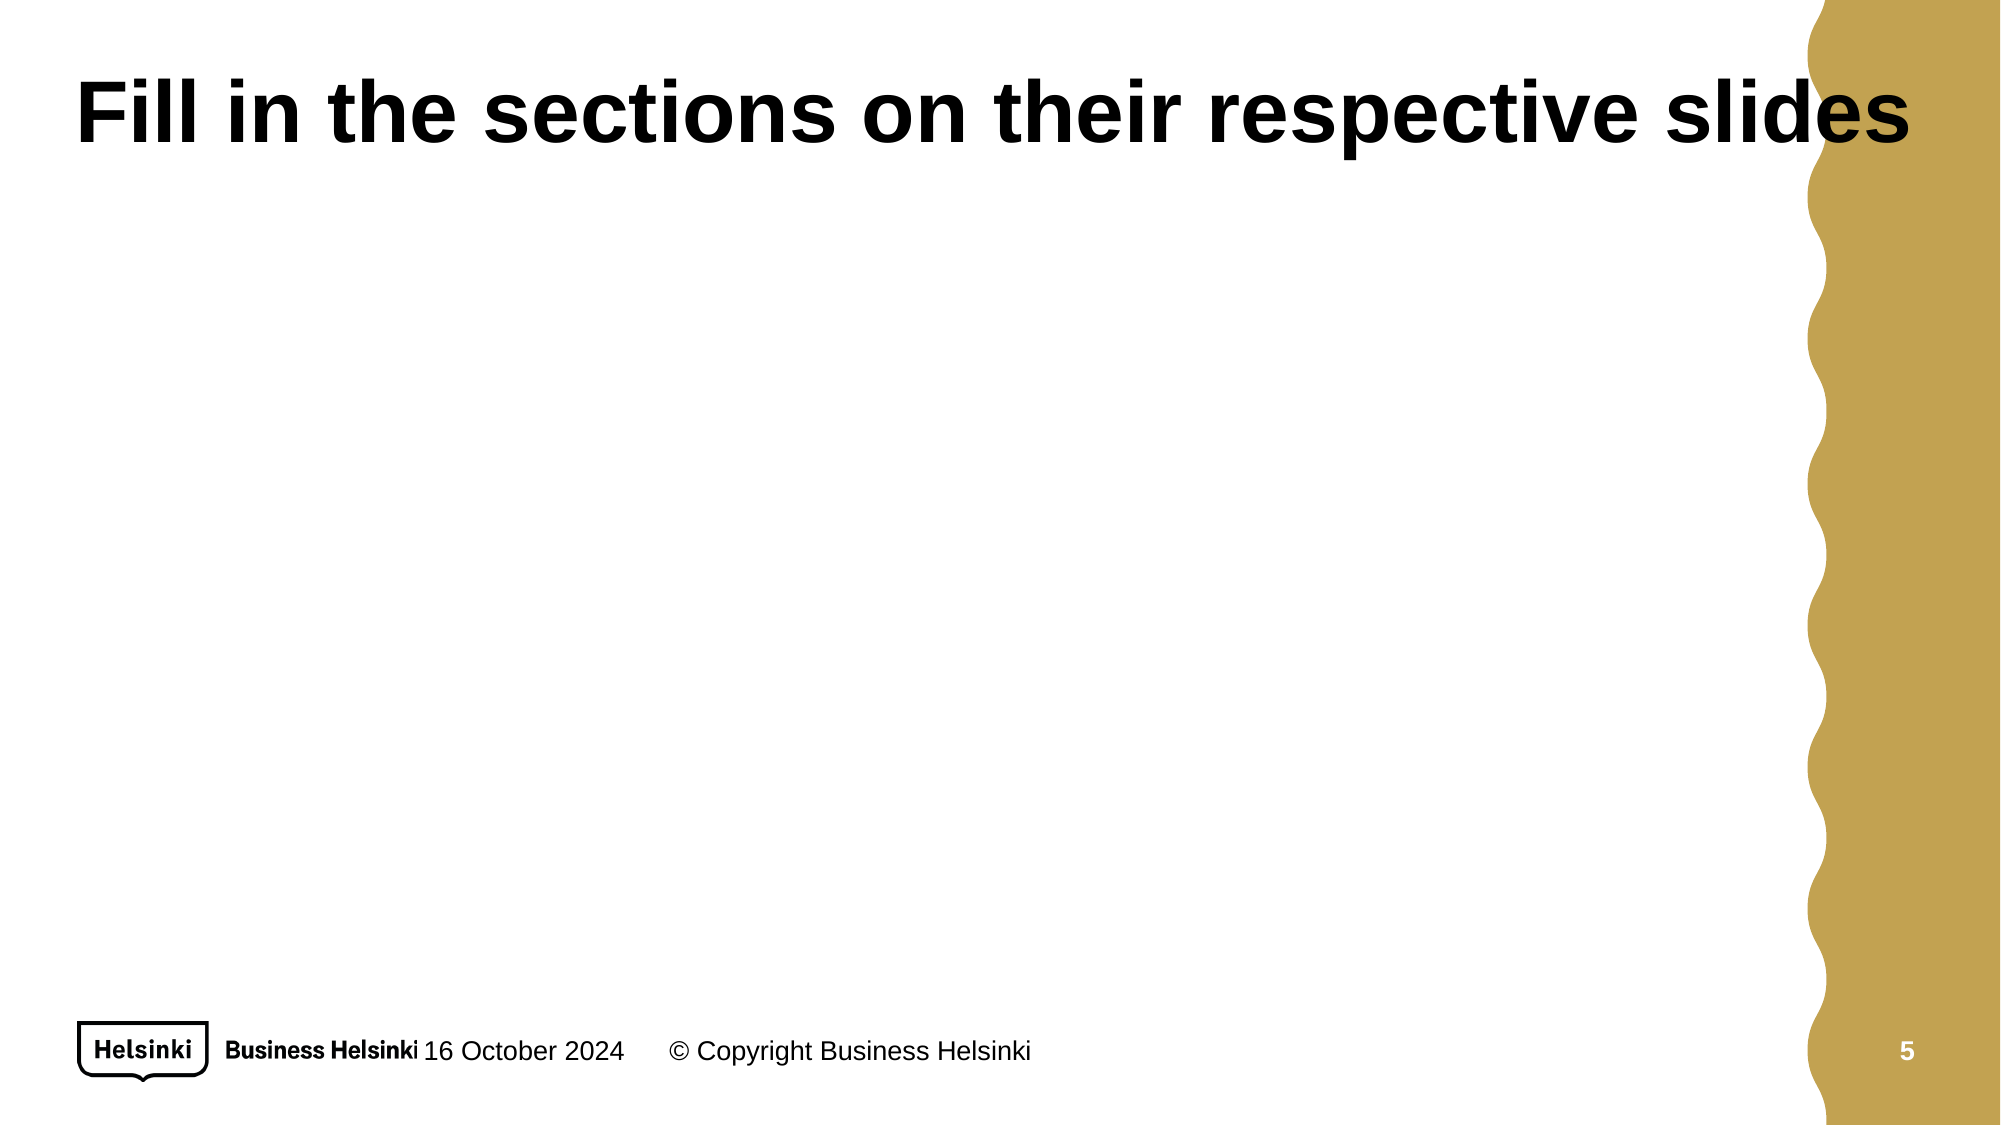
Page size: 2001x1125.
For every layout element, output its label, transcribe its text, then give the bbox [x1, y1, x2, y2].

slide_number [417, 1028, 632, 1071]
footer © Copyright Business Helsinki [669, 1028, 1345, 1071]
title Fill in the sections on their respective slides [75, 66, 1918, 197]
slide_number 5 [1712, 1028, 1916, 1071]
